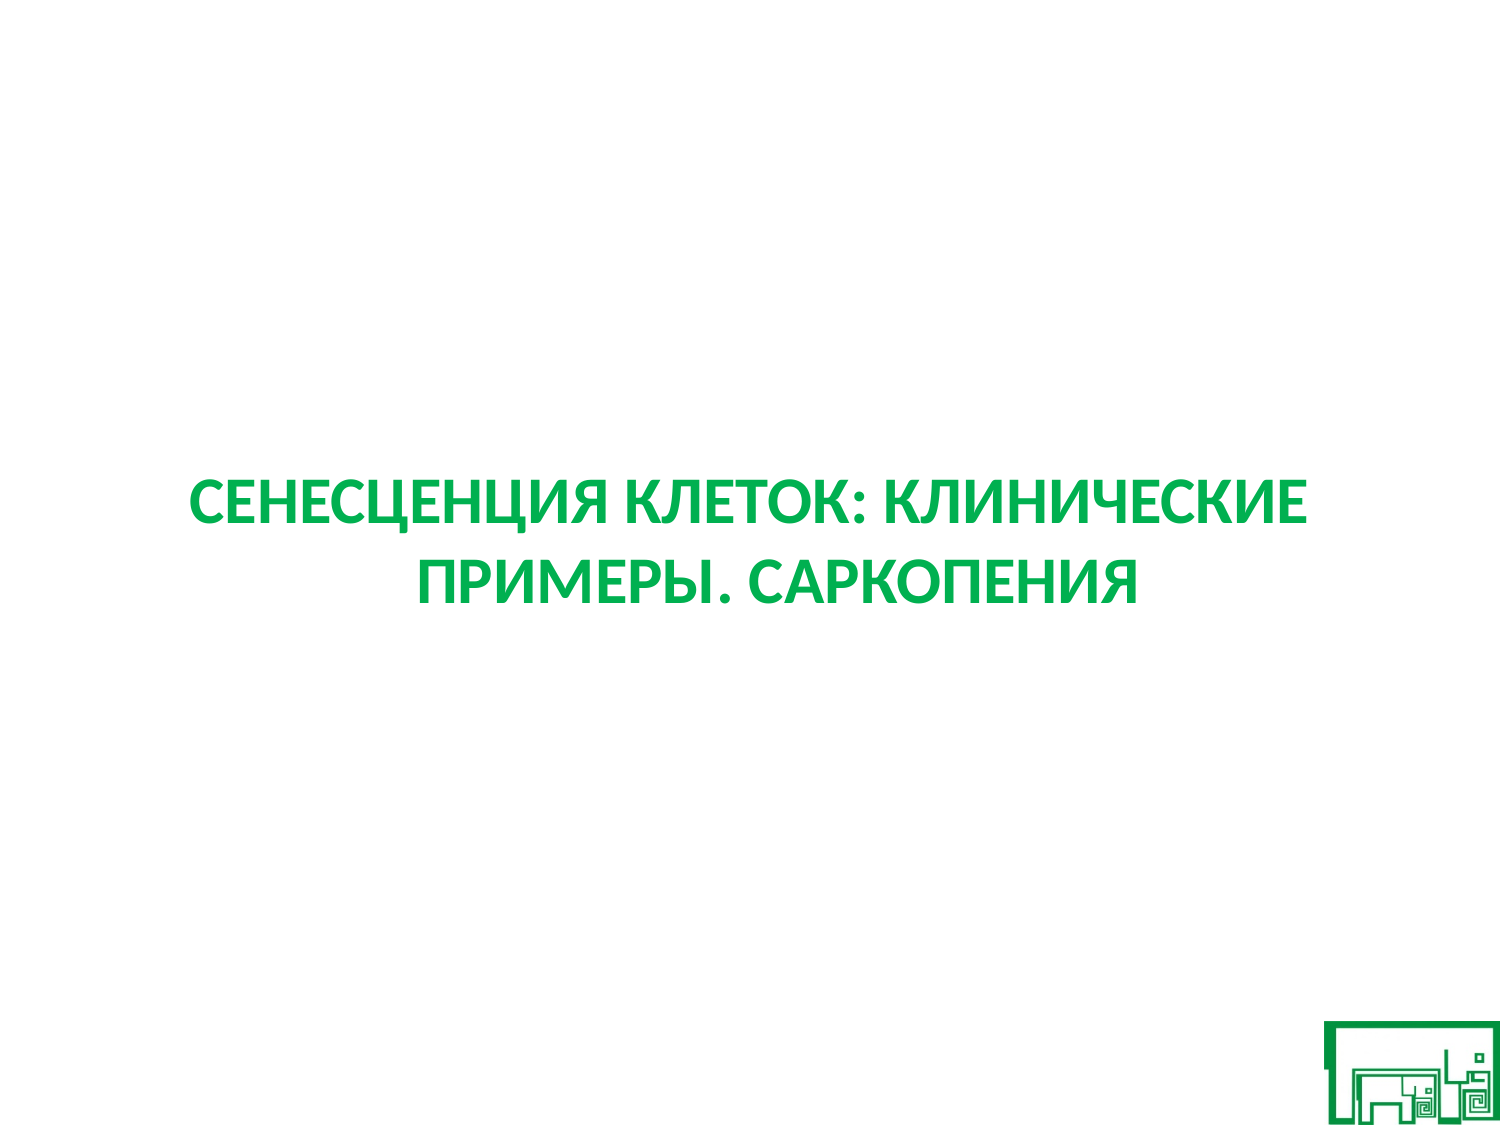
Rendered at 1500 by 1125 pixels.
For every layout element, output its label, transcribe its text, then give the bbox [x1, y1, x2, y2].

list СЕНЕСЦЕНЦИЯ КЛЕТОК: КЛИНИЧЕСКИЕ ПРИМЕРЫ. САРКОПЕНИЯ [75, 262, 1425, 1005]
picture [1323, 1020, 1500, 1125]
